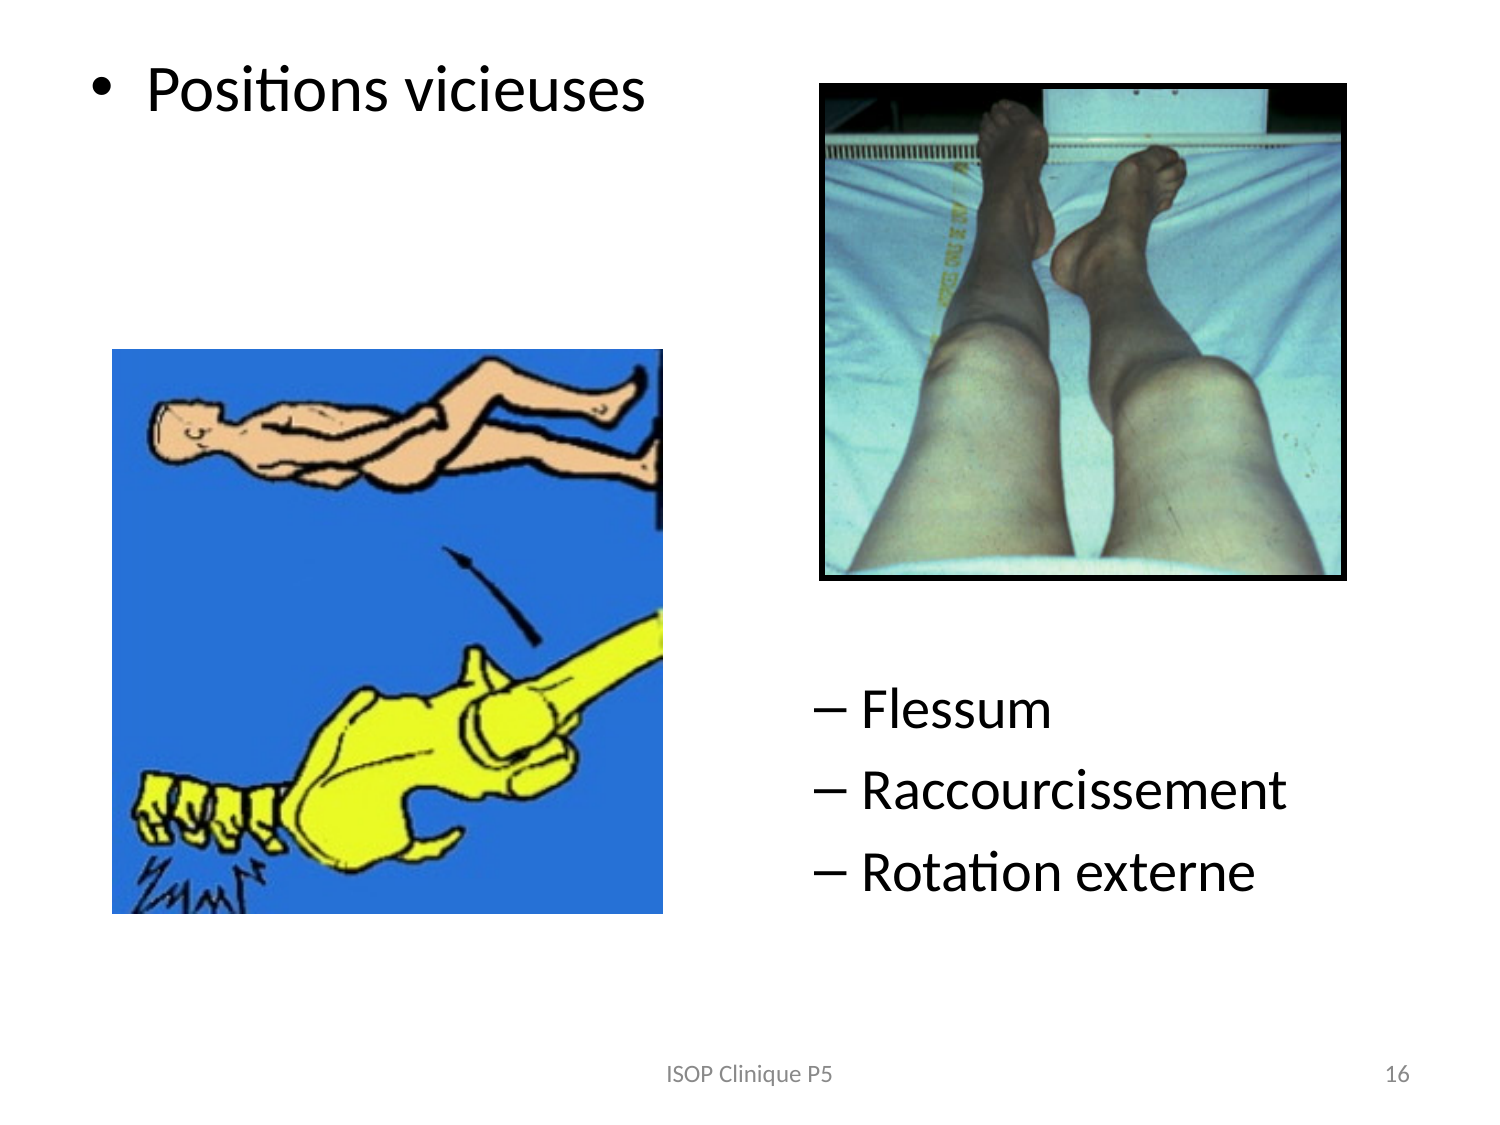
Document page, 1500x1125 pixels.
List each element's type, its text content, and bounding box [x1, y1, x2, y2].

picture [824, 88, 1341, 576]
text_box Flessum Raccourcissement Rotation externe [725, 662, 1450, 1013]
picture [112, 349, 663, 914]
list Positions vicieuses [74, 37, 1426, 1006]
slide_number 16 [1074, 1042, 1425, 1103]
footer ISOP Clinique P5 [512, 1042, 988, 1103]
